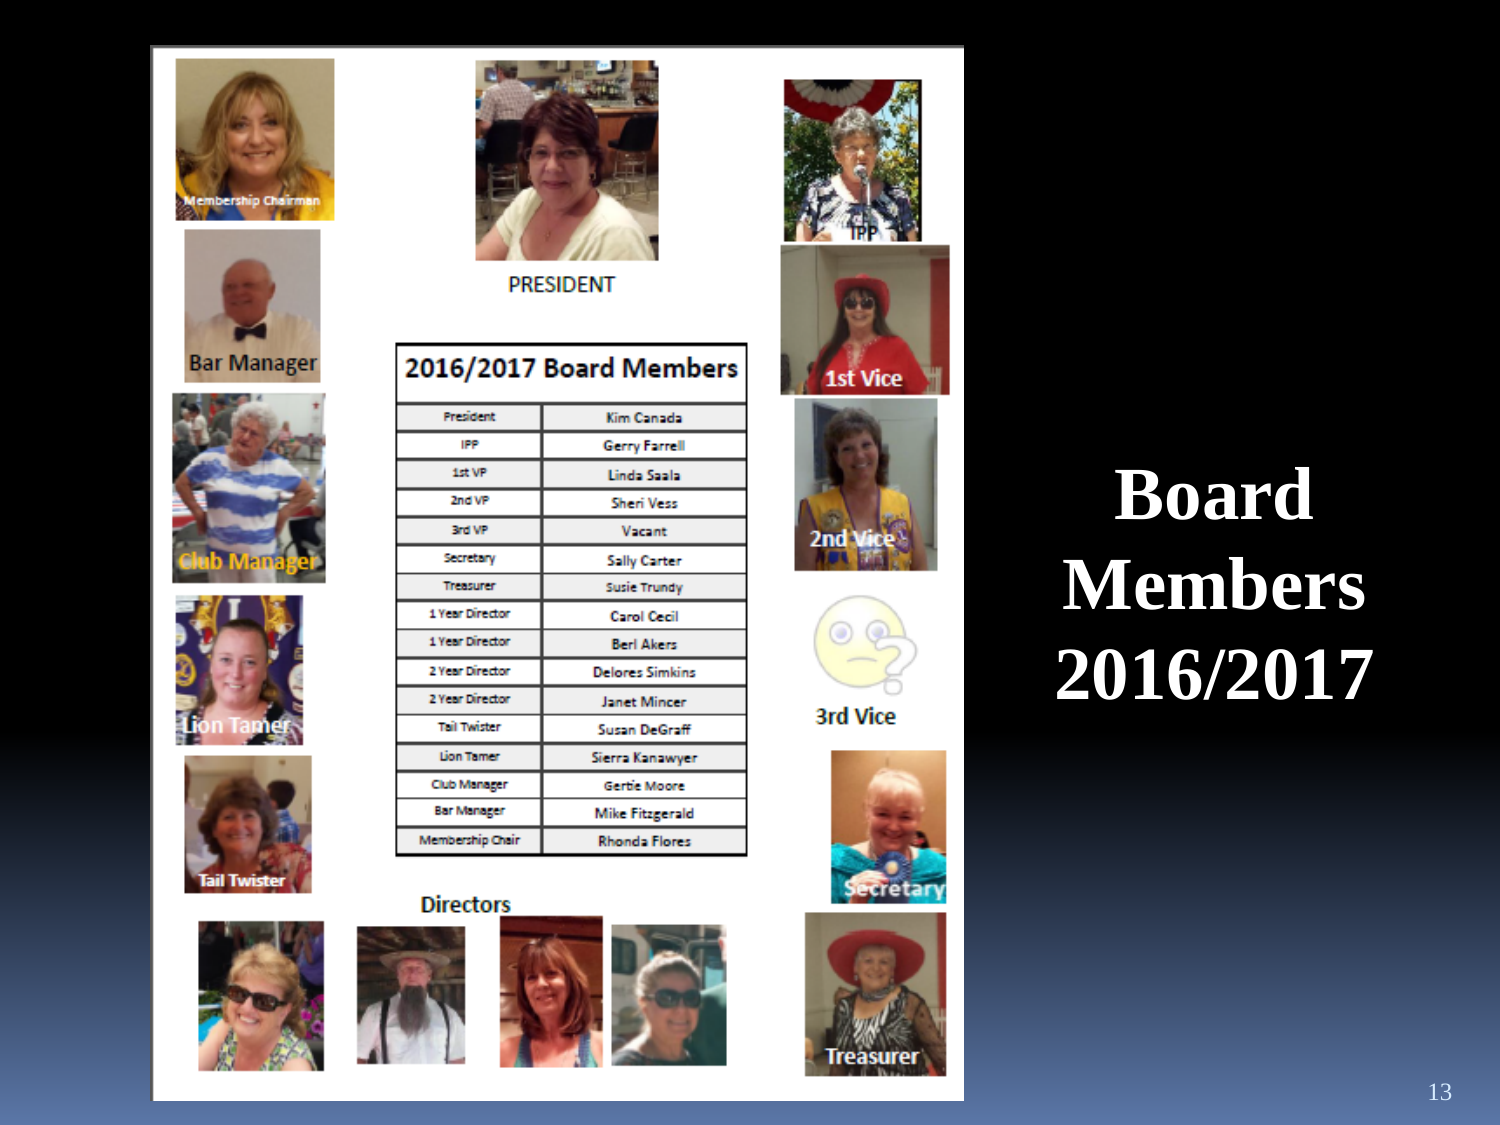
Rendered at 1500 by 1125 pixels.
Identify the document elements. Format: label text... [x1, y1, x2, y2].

slide_number 13 [1412, 1052, 1488, 1113]
picture [149, 44, 964, 1102]
text_box Board Members 2016/2017 [1012, 437, 1417, 783]
